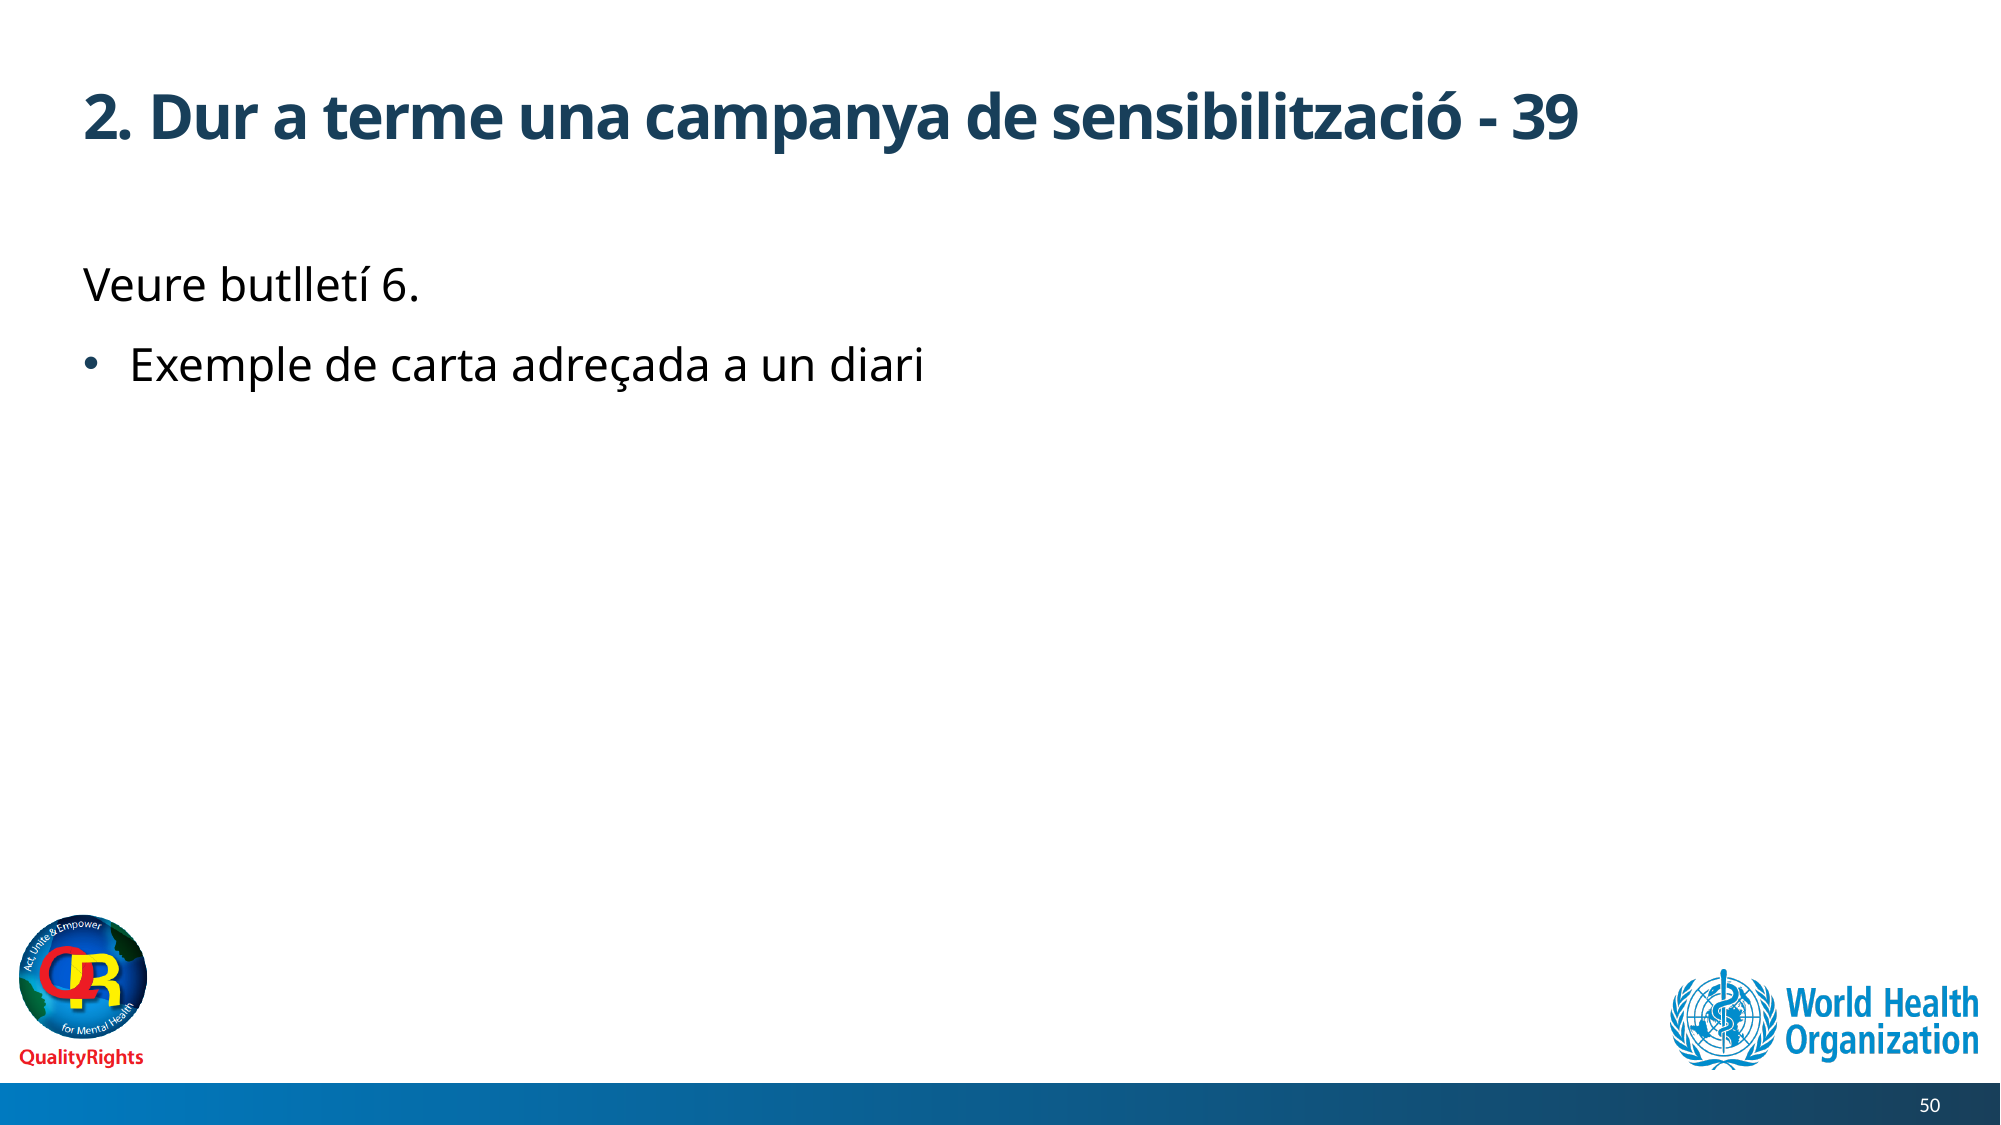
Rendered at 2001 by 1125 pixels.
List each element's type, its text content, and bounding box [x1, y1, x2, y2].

picture [1891, 987, 1897, 999]
picture [1730, 969, 1978, 1070]
picture [1711, 1021, 1722, 1029]
picture [1725, 1040, 1747, 1054]
picture [1700, 987, 1711, 992]
list Veure butlletí 6. Exemple de carta adreçada a un diari [83, 247, 1917, 987]
picture [1791, 987, 1798, 1005]
picture [1678, 1024, 1682, 1034]
picture [0, 897, 162, 1082]
picture [1805, 987, 1811, 1003]
picture [1670, 1029, 1716, 1070]
picture [1716, 1064, 1731, 1070]
picture [1670, 987, 1680, 1011]
picture [1682, 987, 1766, 1060]
picture [1726, 988, 1733, 999]
picture [1860, 1000, 1865, 1013]
title 2. Dur a terme una campanya de sensibilització - 39 [83, 83, 1930, 150]
